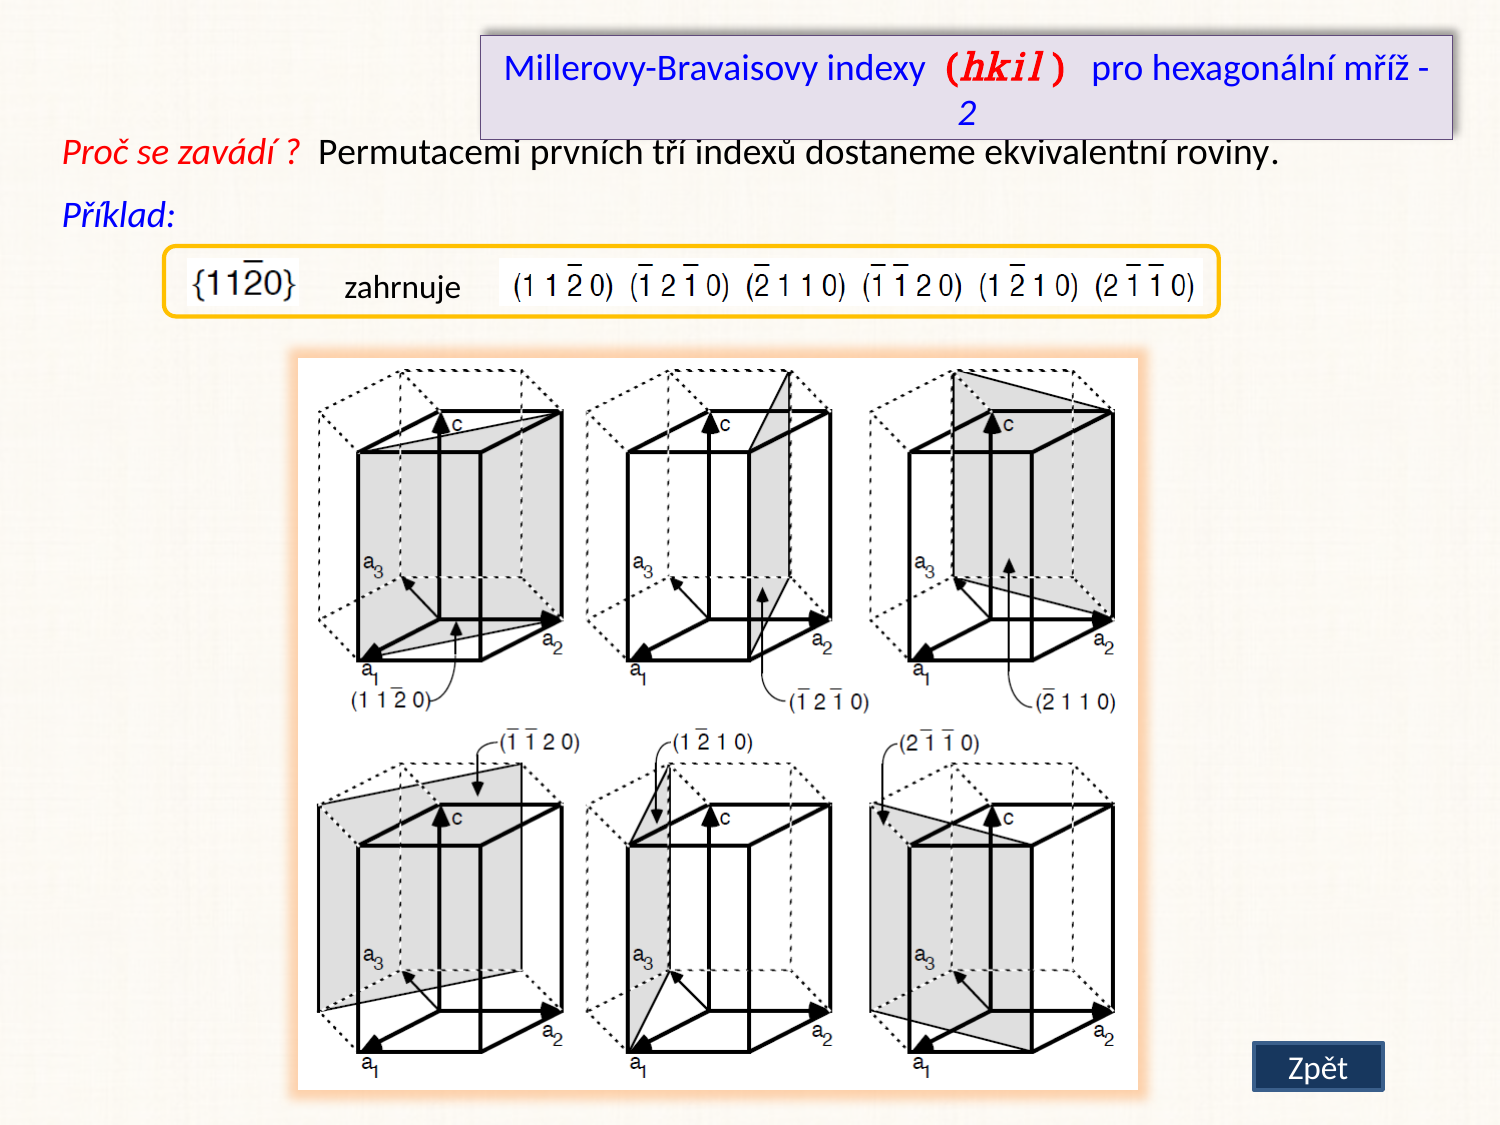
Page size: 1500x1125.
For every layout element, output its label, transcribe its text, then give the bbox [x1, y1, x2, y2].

text_box Zpět [1252, 1041, 1385, 1092]
text_box Proč se zavádí ? Permutacemi prvních tří indexů dostaneme ekvivalentní roviny. Příklad: [46, 119, 1348, 243]
text_box Millerovy-Bravaisovy indexy (hk i l ) pro hexagonální mříž - 2 [480, 35, 1453, 140]
picture [298, 358, 1138, 1091]
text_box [163, 245, 1219, 317]
